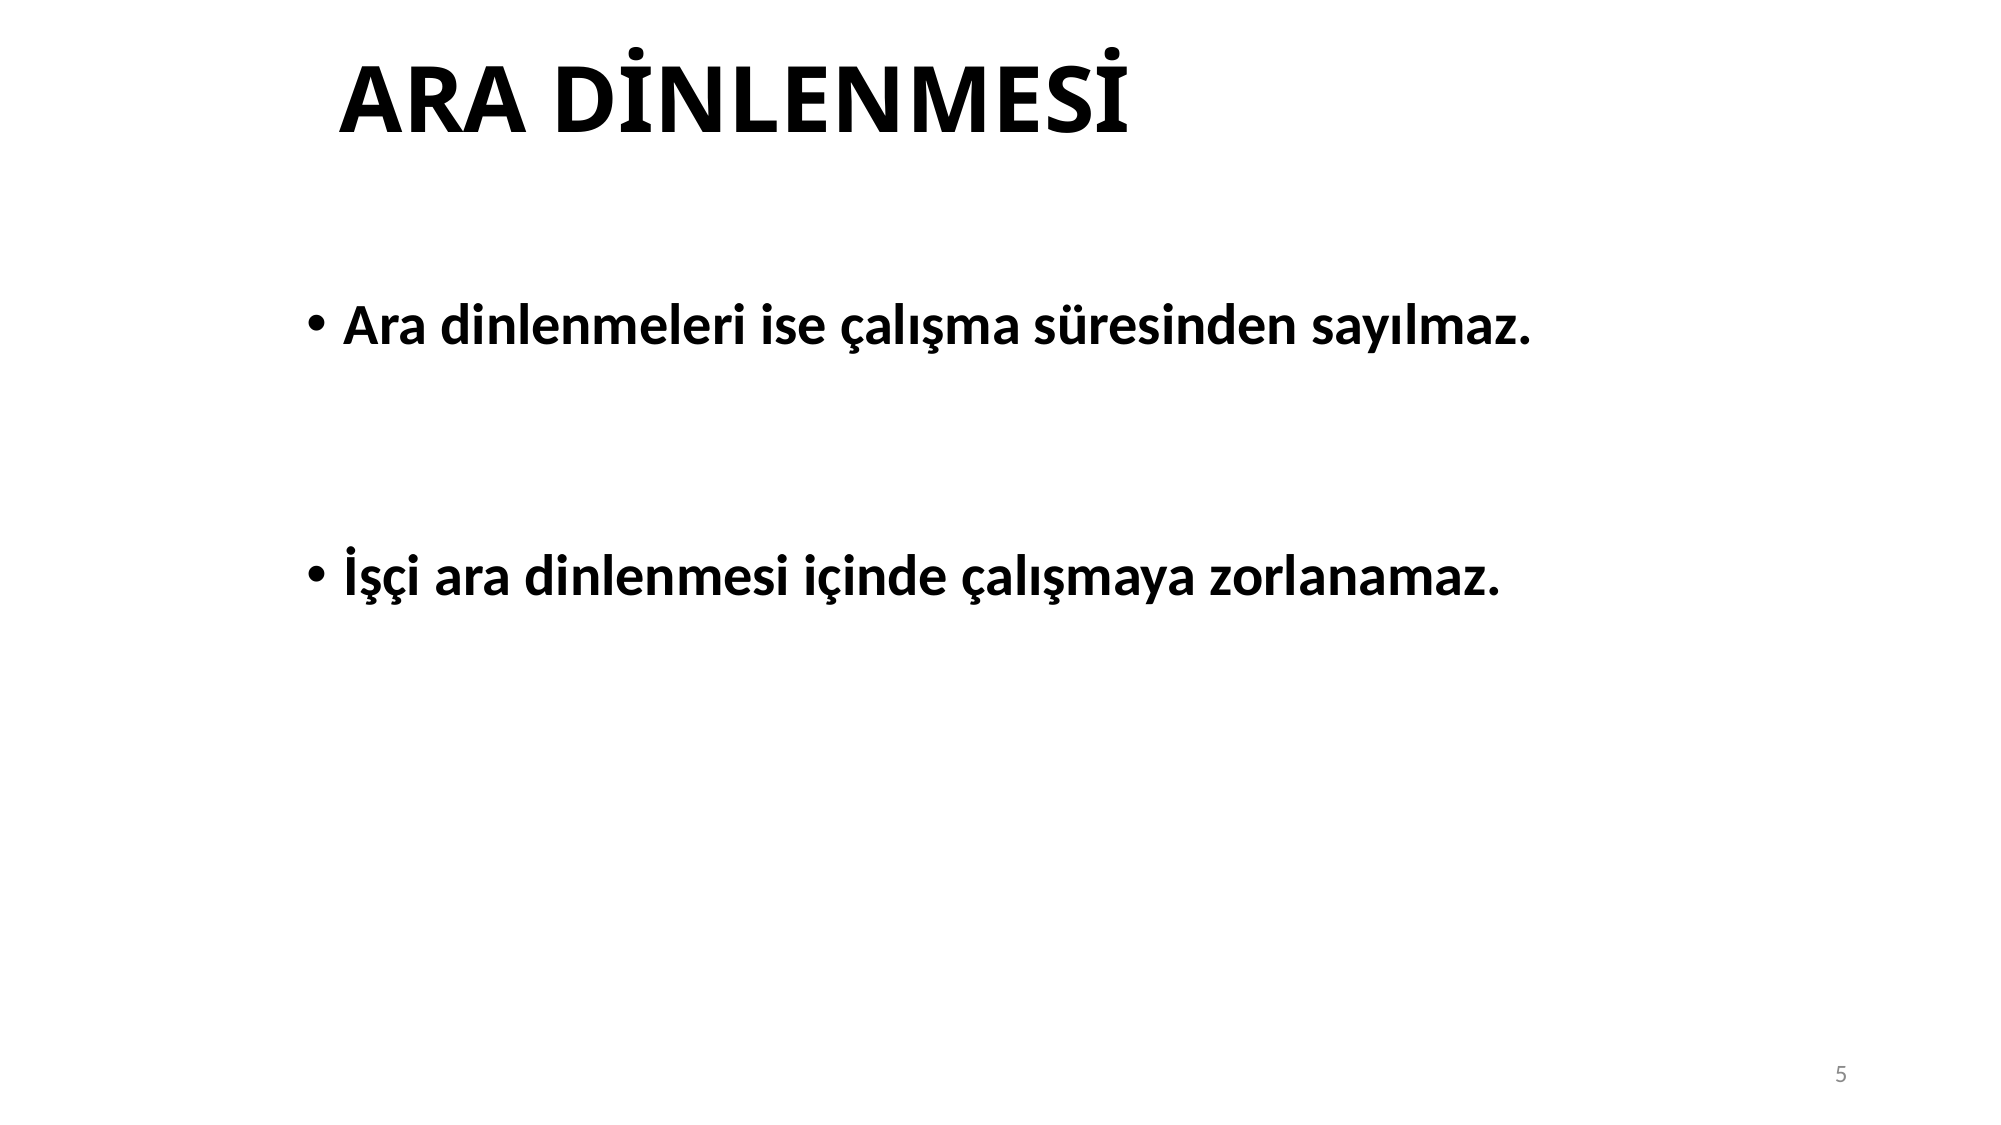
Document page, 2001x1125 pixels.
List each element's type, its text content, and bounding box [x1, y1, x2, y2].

slide_number 5 [1412, 1042, 1863, 1103]
title ARA DİNLENMESİ [324, 45, 1675, 161]
list Ara dinlenmeleri ise çalışma süresinden sayılmaz. İşçi ara dinlenmesi içinde çalışmaya zorlanamaz. [291, 196, 1697, 1083]
